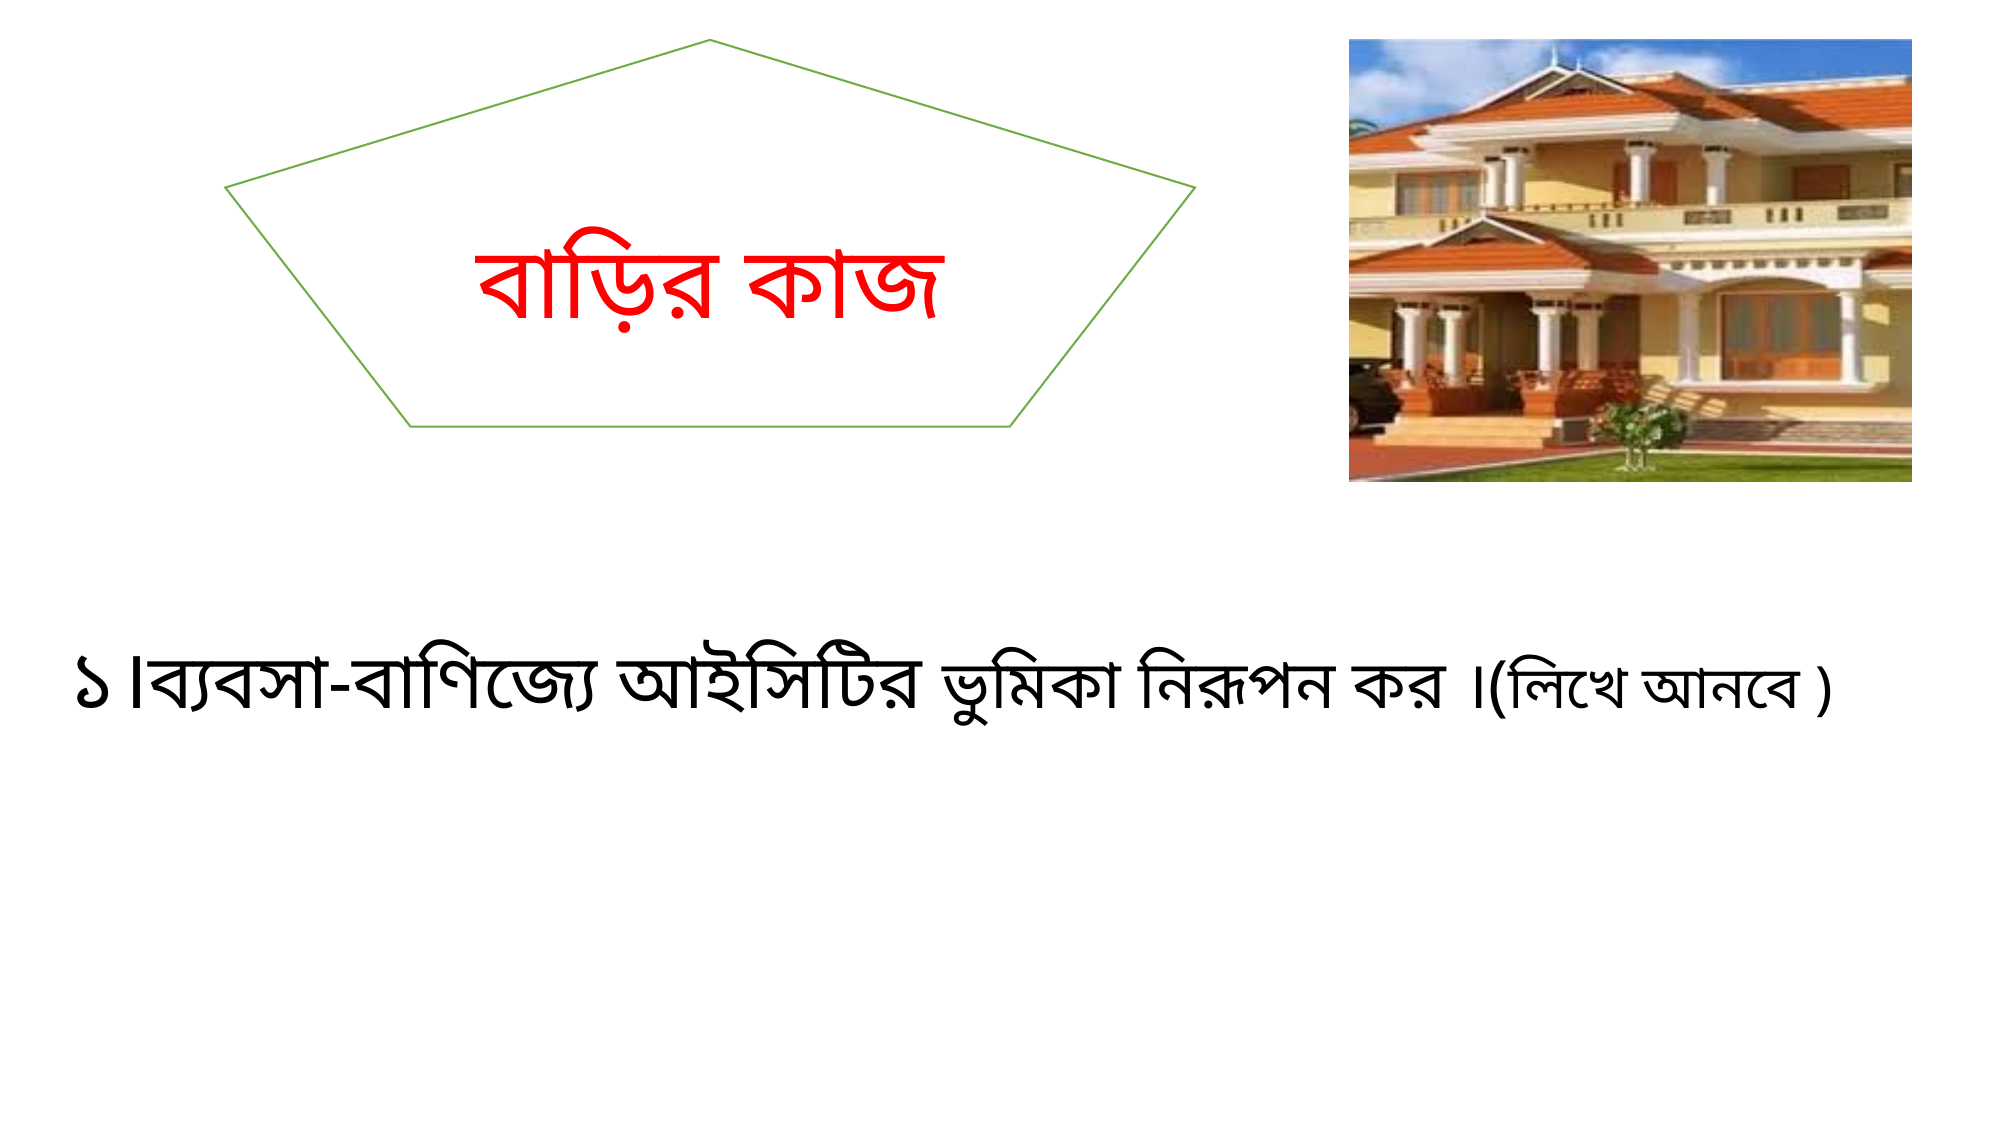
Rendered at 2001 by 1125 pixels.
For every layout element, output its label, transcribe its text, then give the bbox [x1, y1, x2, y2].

text_box বাড়ির কাজ [223, 38, 1197, 428]
picture [1349, 39, 1913, 482]
text_box ১।ব্যবসা-বাণিজ্যে আইসিটির ভুমিকা নিরূপন কর ।(লিখে আনবে ) [53, 617, 1912, 733]
